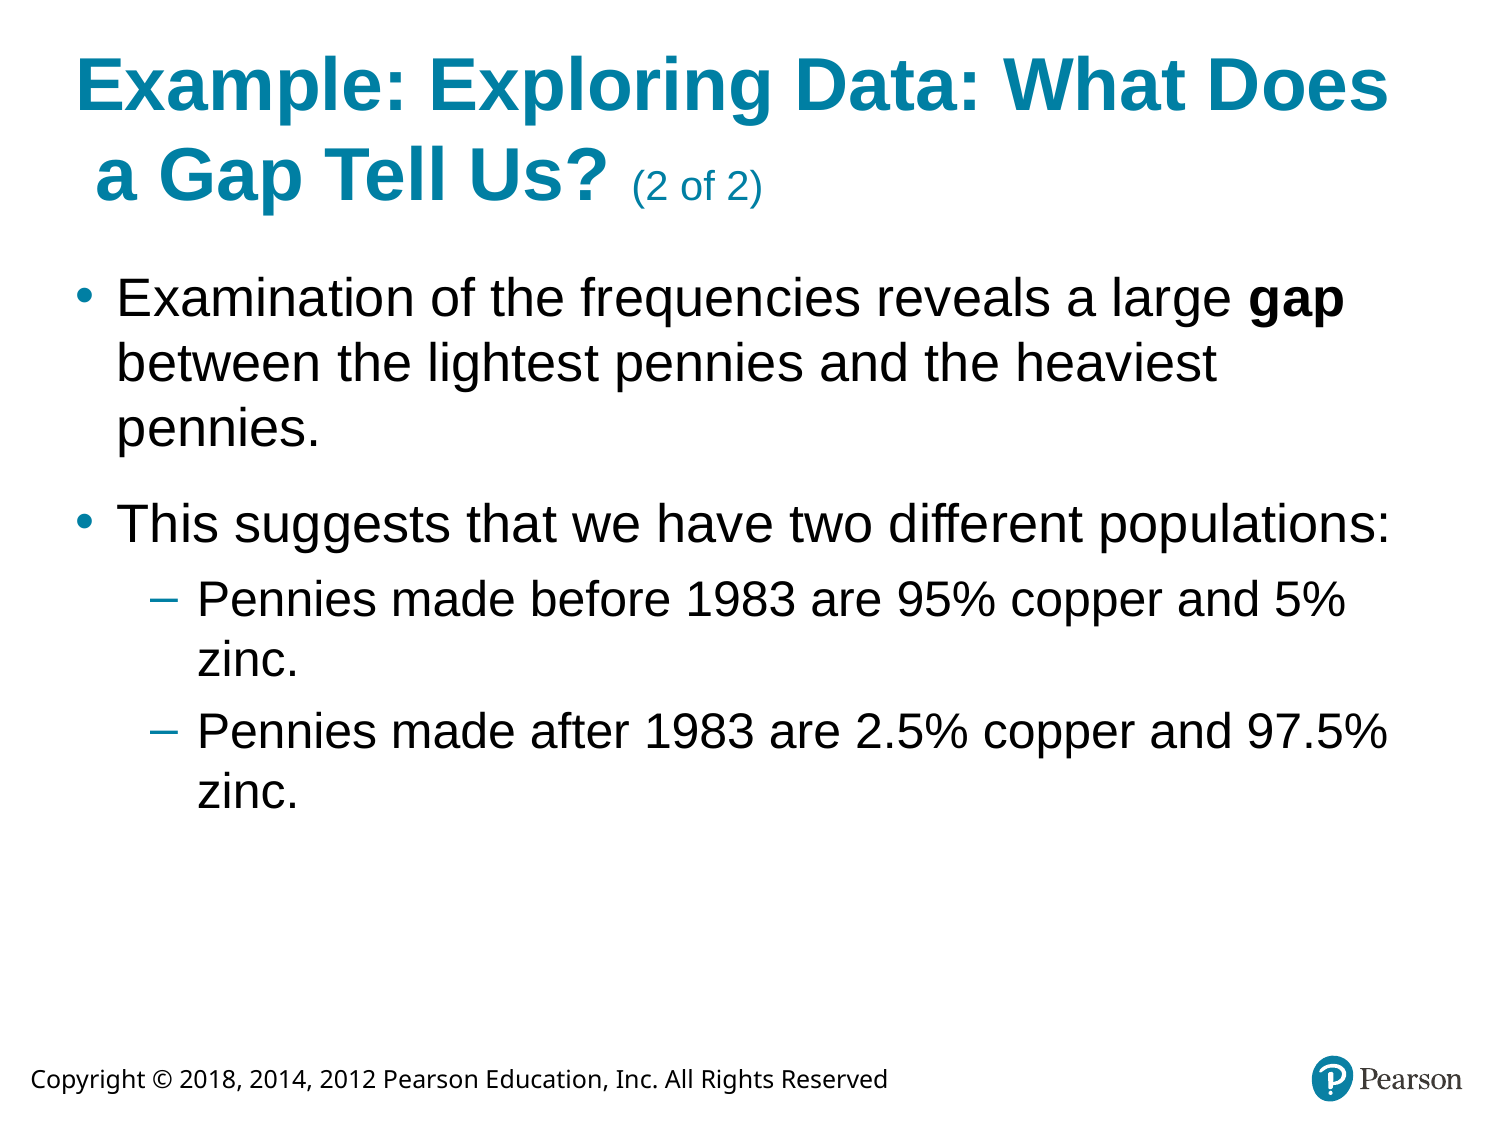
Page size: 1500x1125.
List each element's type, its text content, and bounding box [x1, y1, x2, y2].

title Example: Exploring Data: What Does a Gap Tell Us? (2 of 2) [75, 35, 1425, 216]
list Examination of the frequencies reveals a large gap between the lightest pennies and the heaviest pennies. This suggests that we have two different populations: Pennies made before 1983 are 95% copper and 5% zinc. Pennies made after 1983 are 2.5% copper and 97.5% zinc. [75, 262, 1425, 1025]
